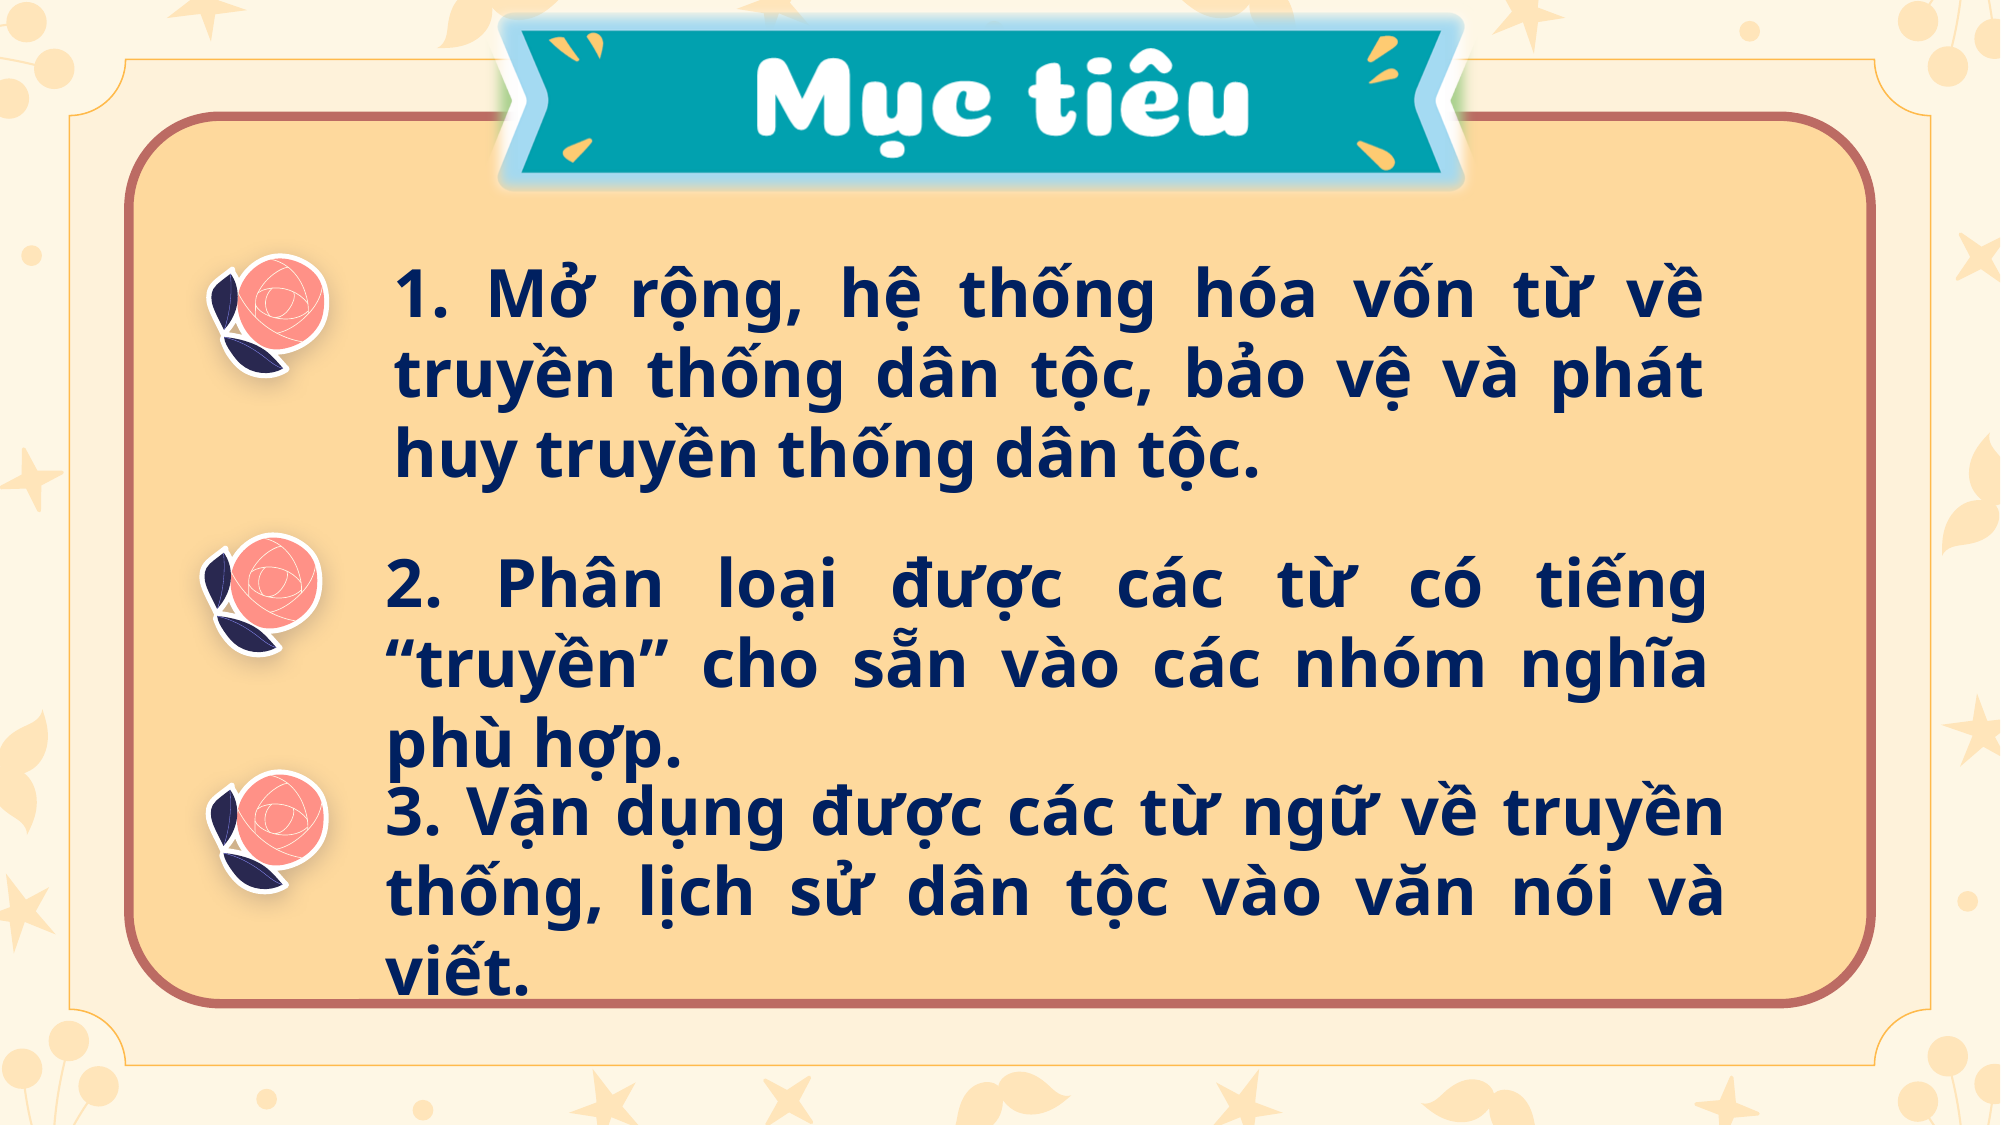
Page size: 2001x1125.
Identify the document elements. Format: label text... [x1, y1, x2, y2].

text_box 1. Mở rộng, hệ thống hóa vốn từ về truyền thống dân tộc, bảo vệ và phát huy truyền thống dân tộc. [378, 243, 1721, 498]
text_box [201, 770, 333, 894]
text_box [126, 114, 1874, 1006]
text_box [195, 533, 327, 657]
text_box 3. Vận dụng được các từ ngữ về truyền thống, lịch sử dân tộc vào văn nói và viết. [371, 761, 1743, 1017]
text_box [202, 254, 334, 378]
picture [483, 0, 1480, 240]
text_box 2. Phân loại được các từ có tiếng “truyền” cho sẵn vào các nhóm nghĩa phù hợp. [371, 533, 1726, 761]
